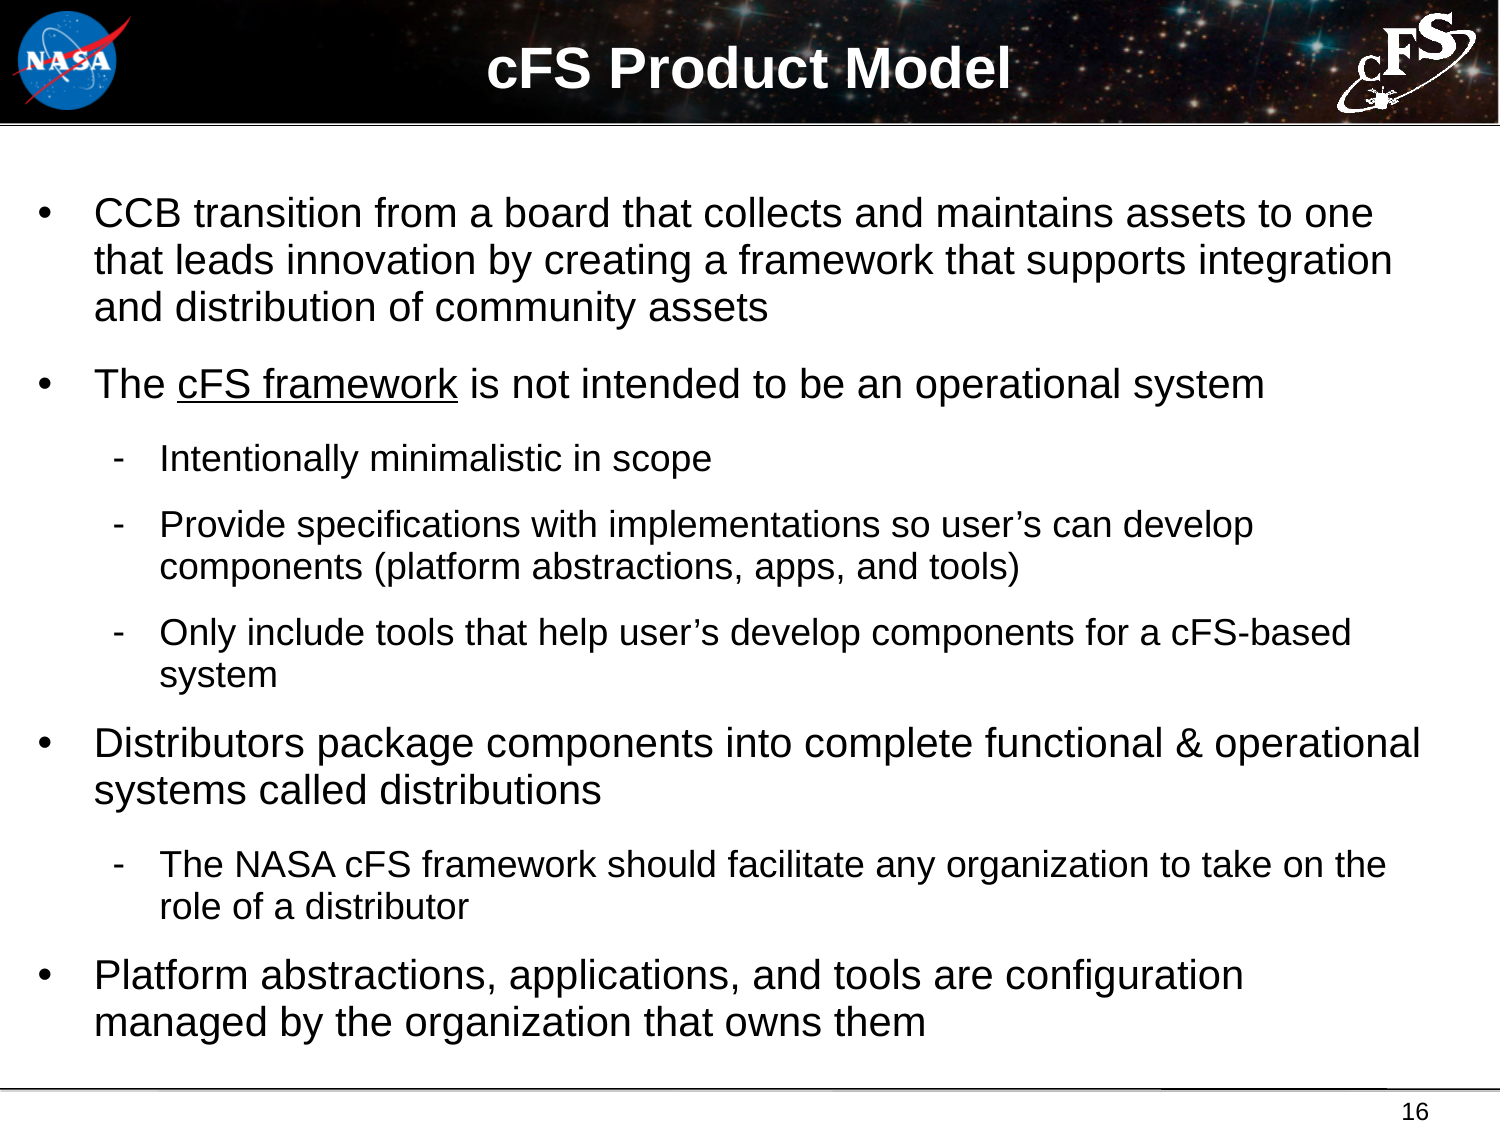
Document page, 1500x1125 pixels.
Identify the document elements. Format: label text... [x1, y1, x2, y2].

picture [1425, 0, 1500, 125]
picture [0, 0, 75, 125]
title cFS Product Model [75, 0, 1425, 163]
list CCB transition from a board that collects and maintains assets to one that leads innovation by creating a framework that supports integration and distribution of community assets The cFS framework is not intended to be an operational system Intentionally minimalistic in scope Provide specifications with implementations so user’s can develop components (platform abstractions, apps, and tools) Only include tools that help user’s develop components for a cFS-based system Distributors package components into complete functional & operational systems called distributions The NASA cFS framework should facilitate any organization to take on the role of a distributor Platform abstractions, applications, and tools are configuration managed by the organization that owns them [37, 187, 1425, 1093]
